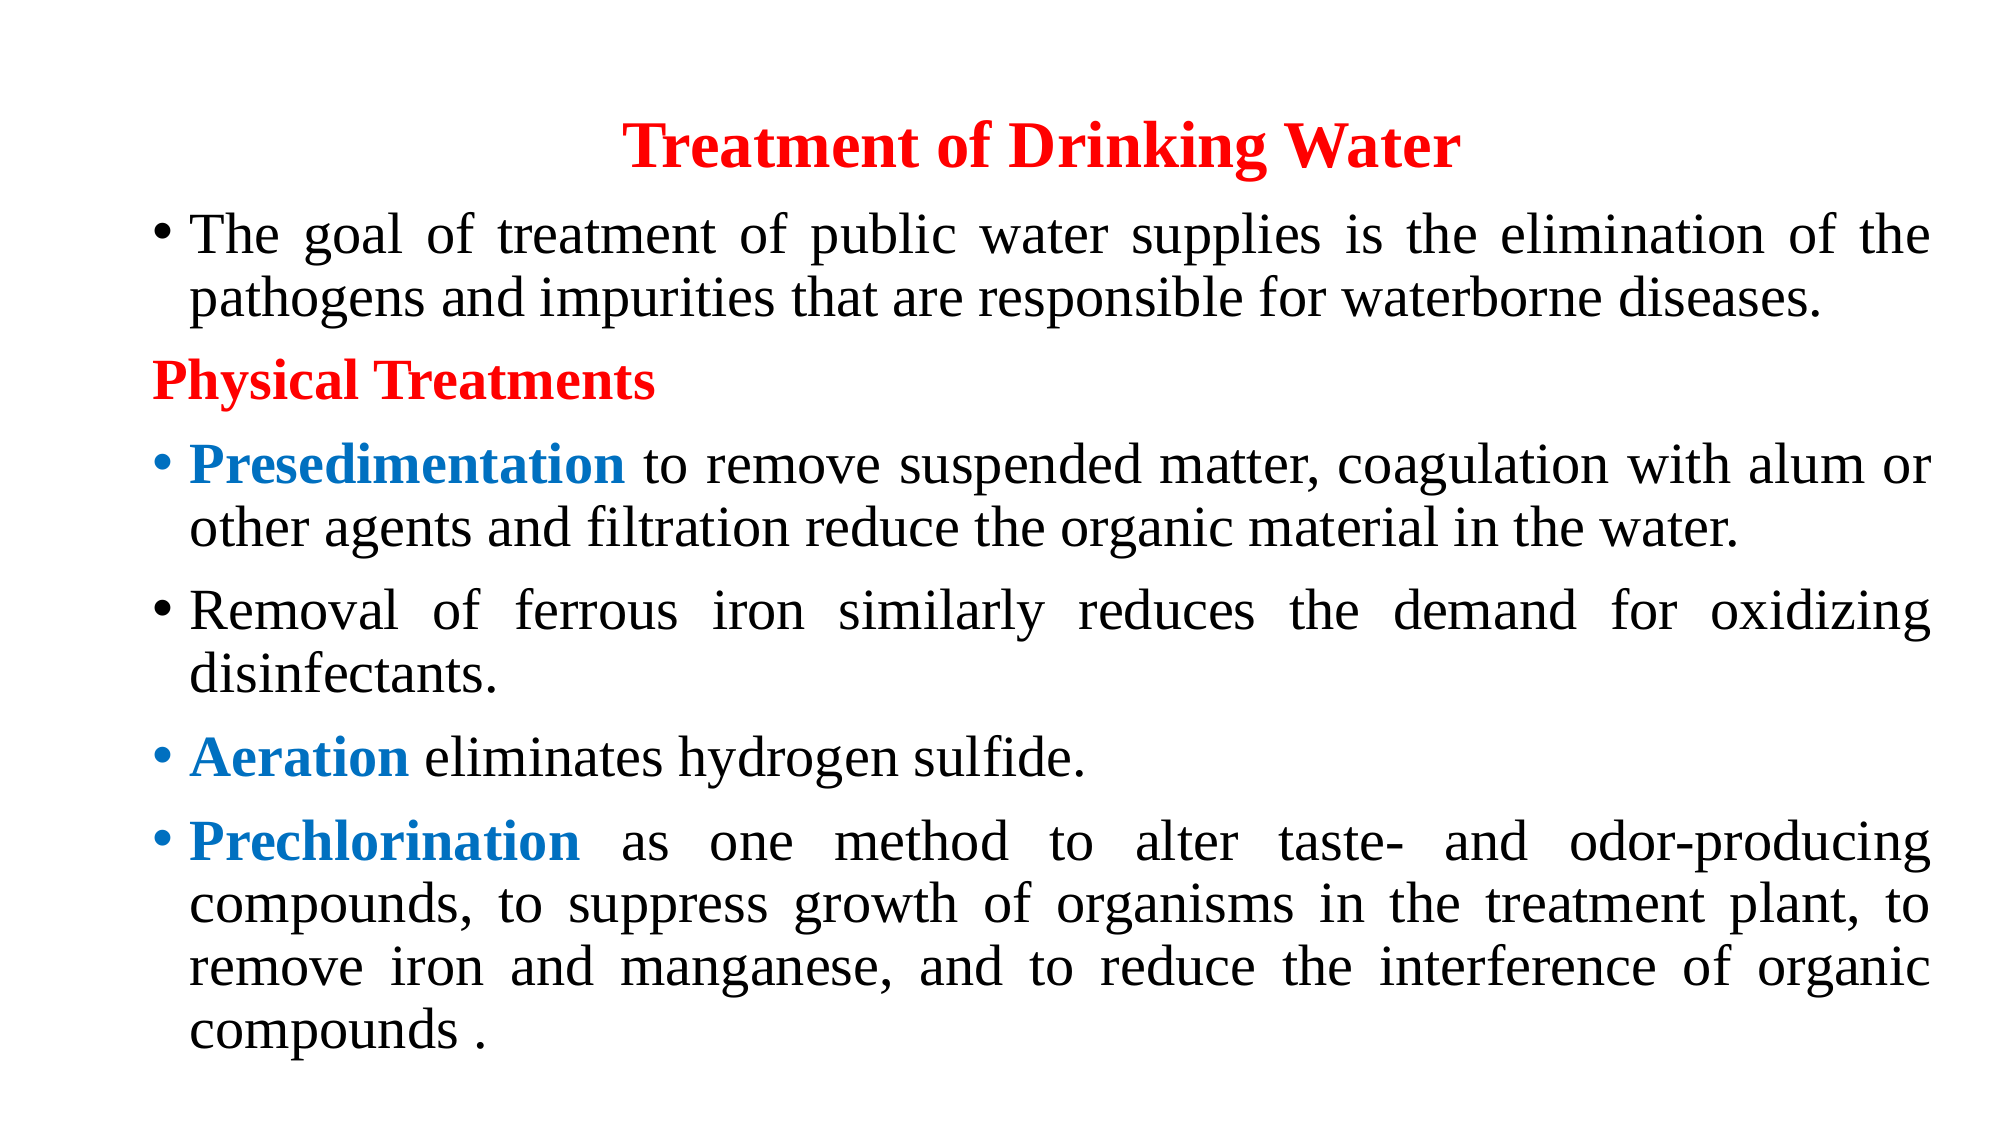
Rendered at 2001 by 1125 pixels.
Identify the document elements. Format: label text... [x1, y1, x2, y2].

list Treatment of Drinking Water The goal of treatment of public water supplies is the elimination of the pathogens and impurities that are responsible for waterborne diseases. Physical Treatments Presedimentation to remove suspended matter, coagulation with alum or other agents and filtration reduce the organic material in the water. Removal of ferrous iron similarly reduces the demand for oxidizing disinfectants. Aeration eliminates hydrogen sulfide. Prechlorination as one method to alter taste- and odor-producing compounds, to suppress growth of organisms in the treatment plant, to remove iron and manganese, and to reduce the interference of organic compounds . [137, 102, 1948, 1078]
